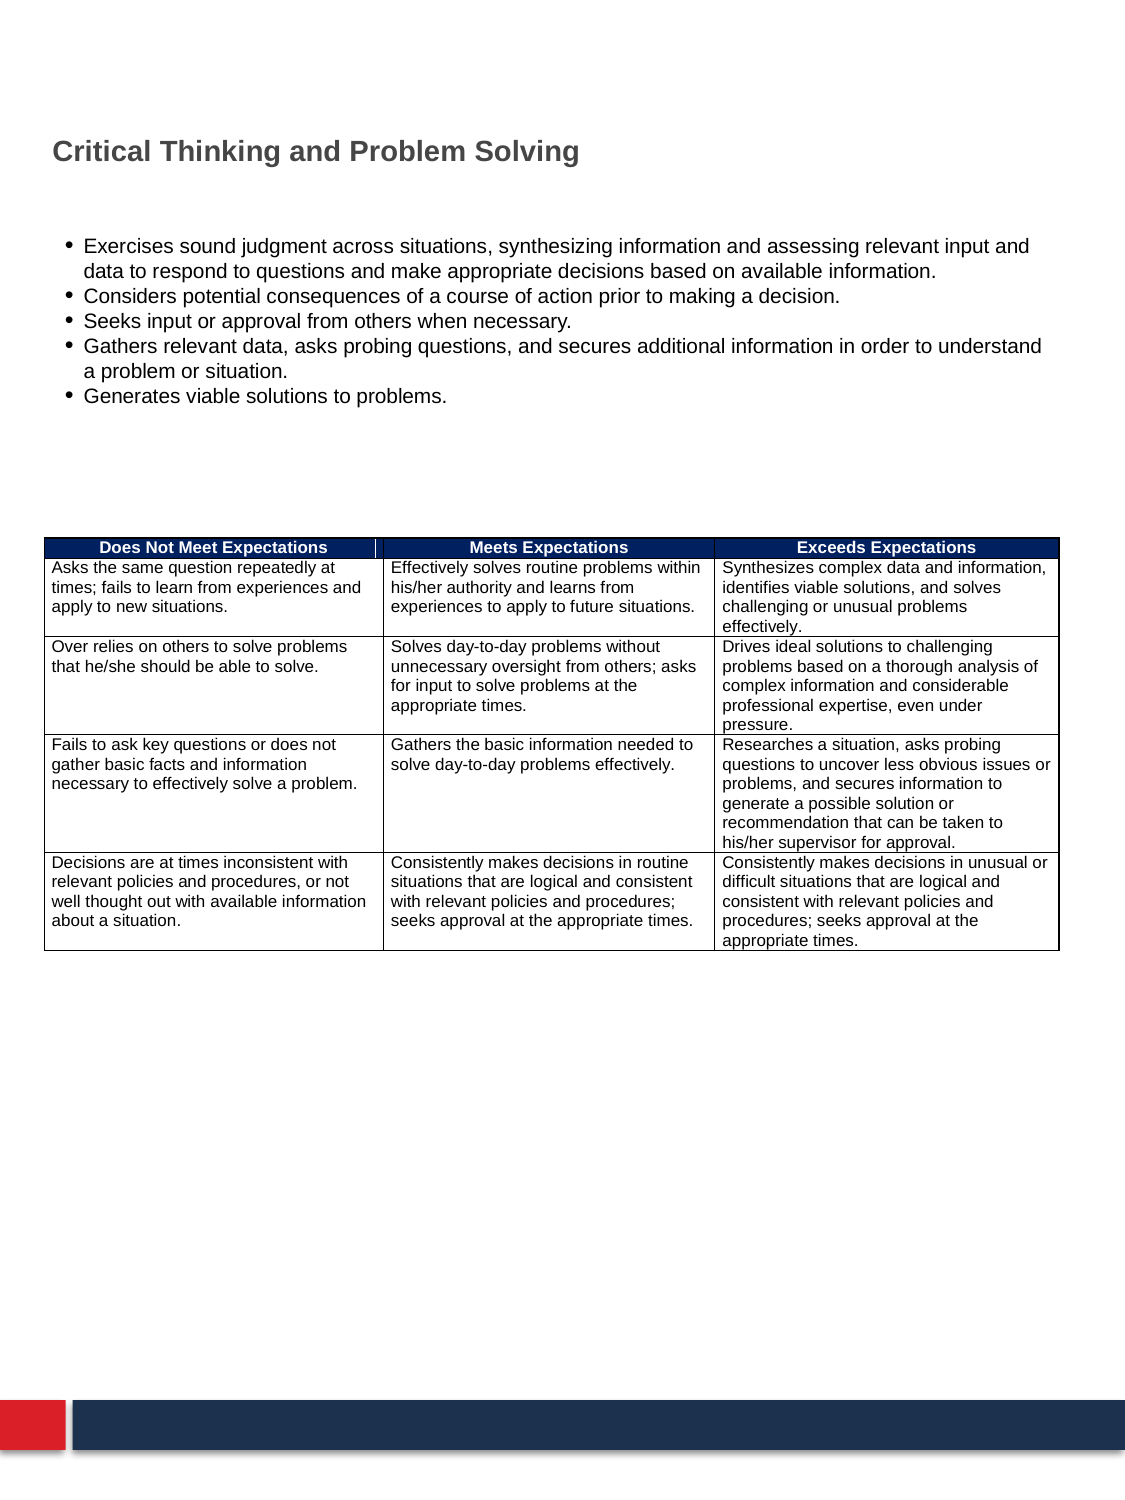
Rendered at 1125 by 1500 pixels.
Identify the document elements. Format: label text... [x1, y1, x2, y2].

title Critical Thinking and Problem Solving [37, 112, 925, 188]
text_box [43, 537, 1080, 1032]
text_box Exercises sound judgment across situations, synthesizing information and assessing relevant input and data to respond to questions and make appropriate decisions based on available information. Considers potential consequences of a course of action prior to making a decision. Seeks input or approval from others when necessary. Gathers relevant data, asks probing questions, and secures additional information in order to understand a problem or situation. Generates viable solutions to problems. [50, 224, 1063, 485]
